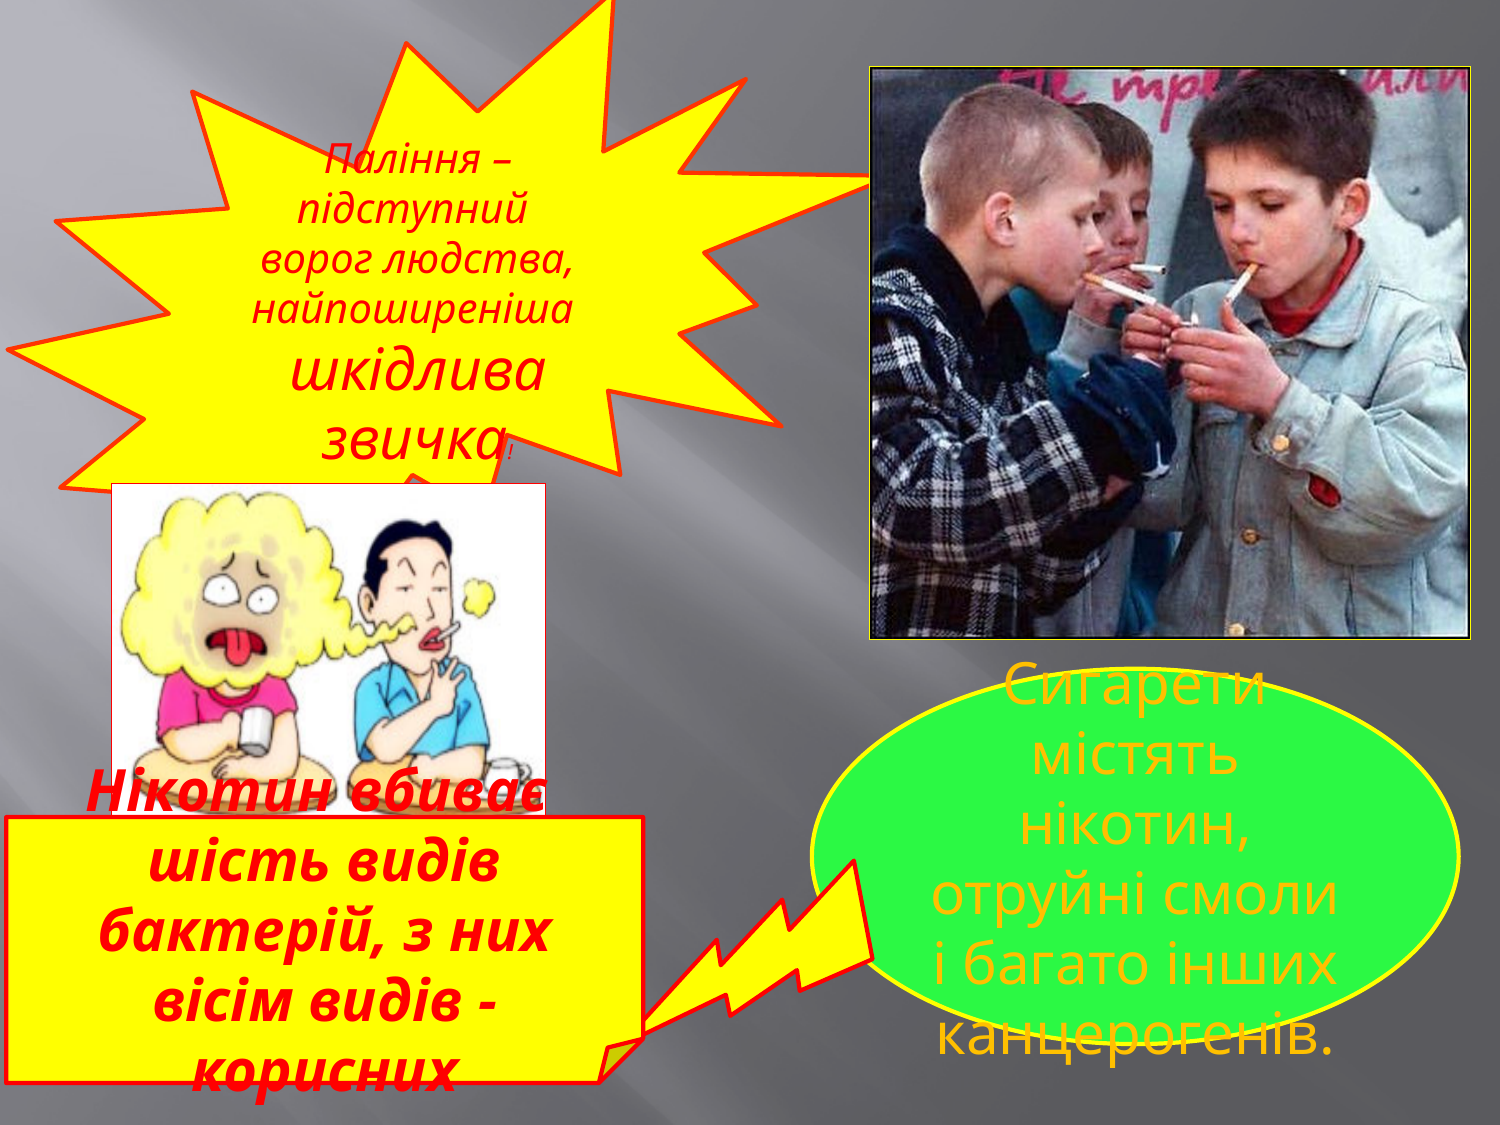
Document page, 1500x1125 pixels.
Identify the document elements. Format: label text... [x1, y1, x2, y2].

picture [869, 66, 1471, 641]
picture [111, 482, 546, 831]
text_box Нікотин вбиває шість видів бактерій, з них вісім видів - корисних [4, 814, 646, 1086]
text_box Паління – підступний ворог людства, найпоширеніша шкідлива звичка! [5, 0, 869, 494]
text_box Сигарети містять нікотин, отруйні смоли і багато інших канцерогенів. [809, 684, 1461, 1047]
text_box [646, 858, 875, 1036]
